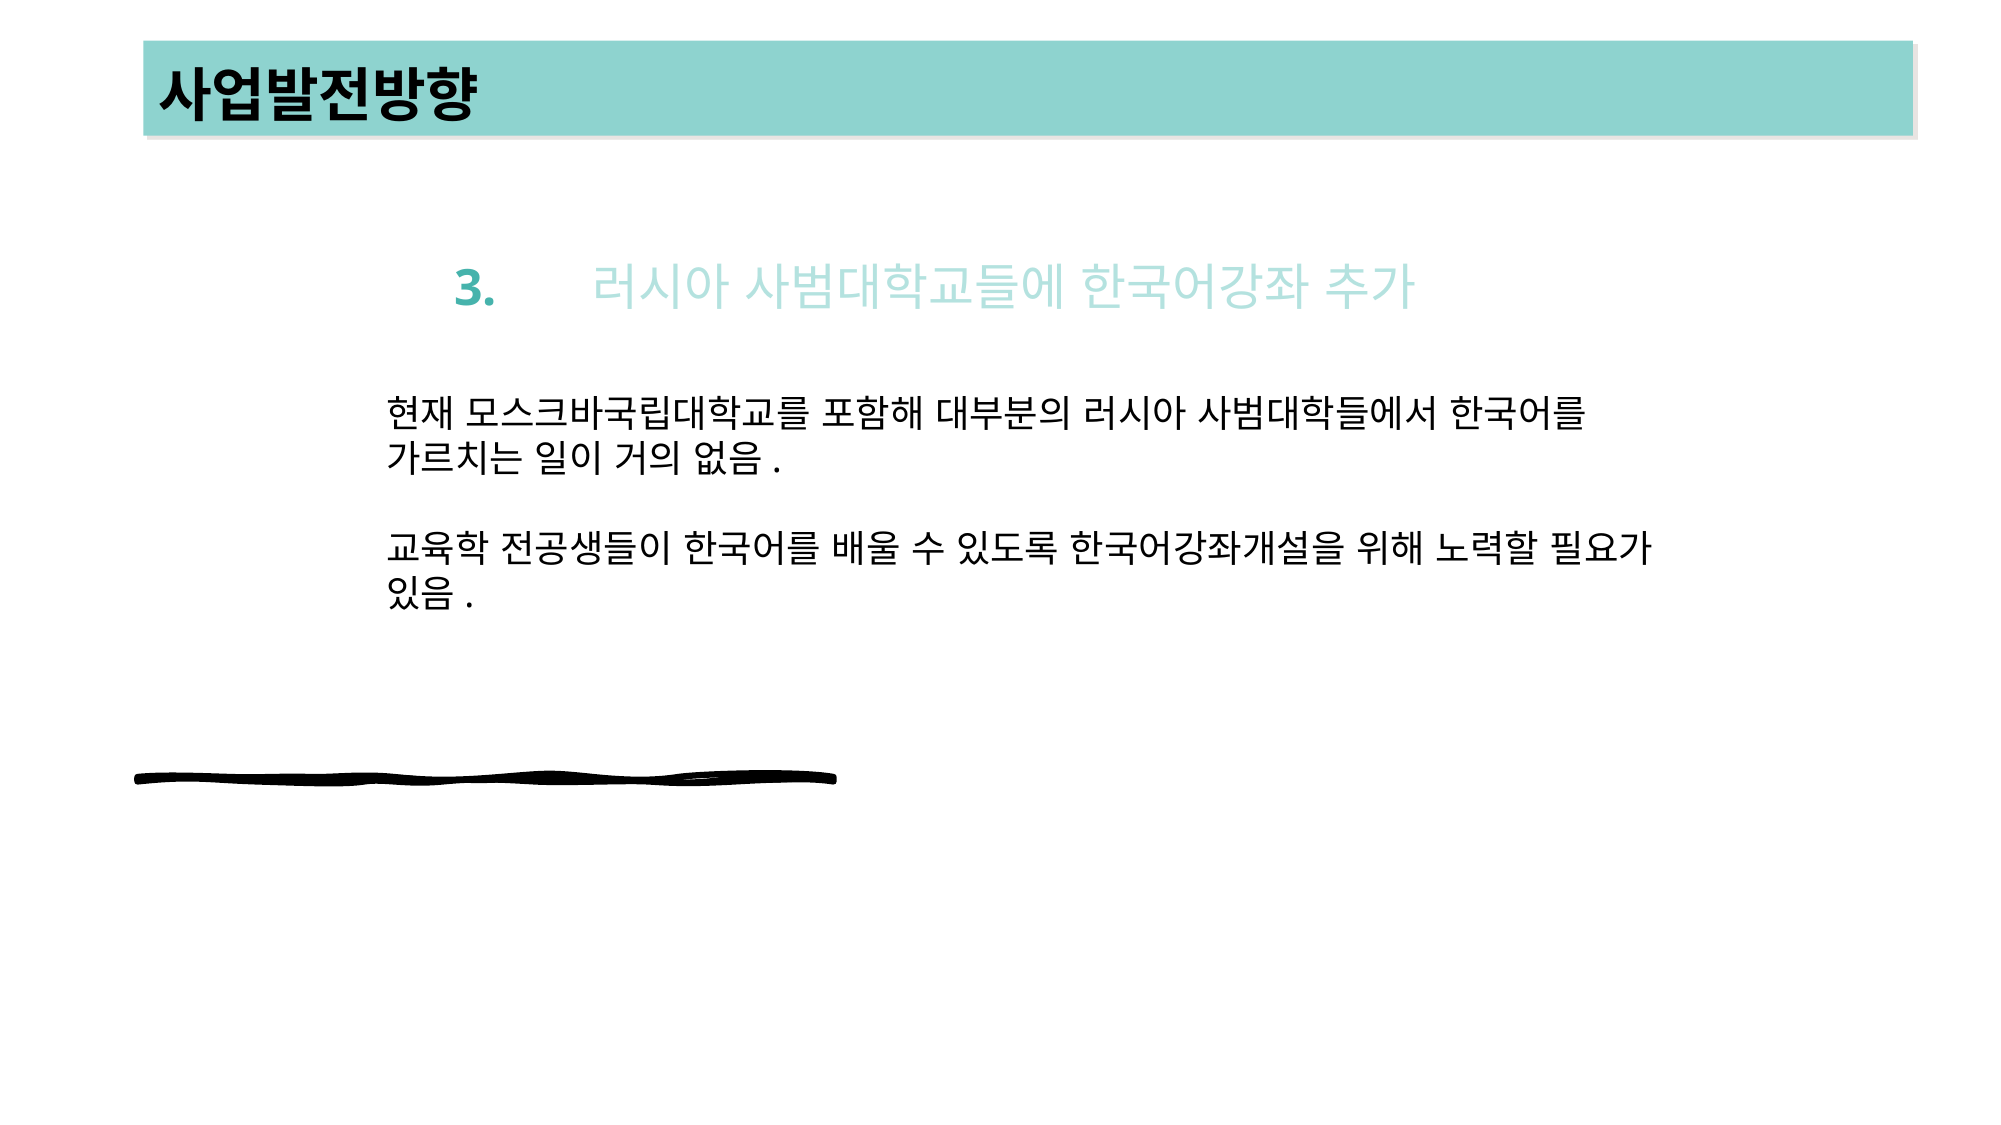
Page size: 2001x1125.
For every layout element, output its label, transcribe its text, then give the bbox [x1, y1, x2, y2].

text_box 러시아 사범대학교들에 한국어강좌 추가 [534, 248, 1530, 324]
text_box 3. [426, 248, 534, 324]
text_box 사업발전방향 [143, 40, 1913, 136]
text_box 현재 모스크바국립대학교를 포함해 대부분의 러시아 사범대학들에서 한국어를 가르치는 일이 거의 없음. 교육학 전공생들이 한국어를 배울 수 있도록 한국어강좌개설을 위해 노력할 필요가 있음. [371, 382, 1736, 640]
